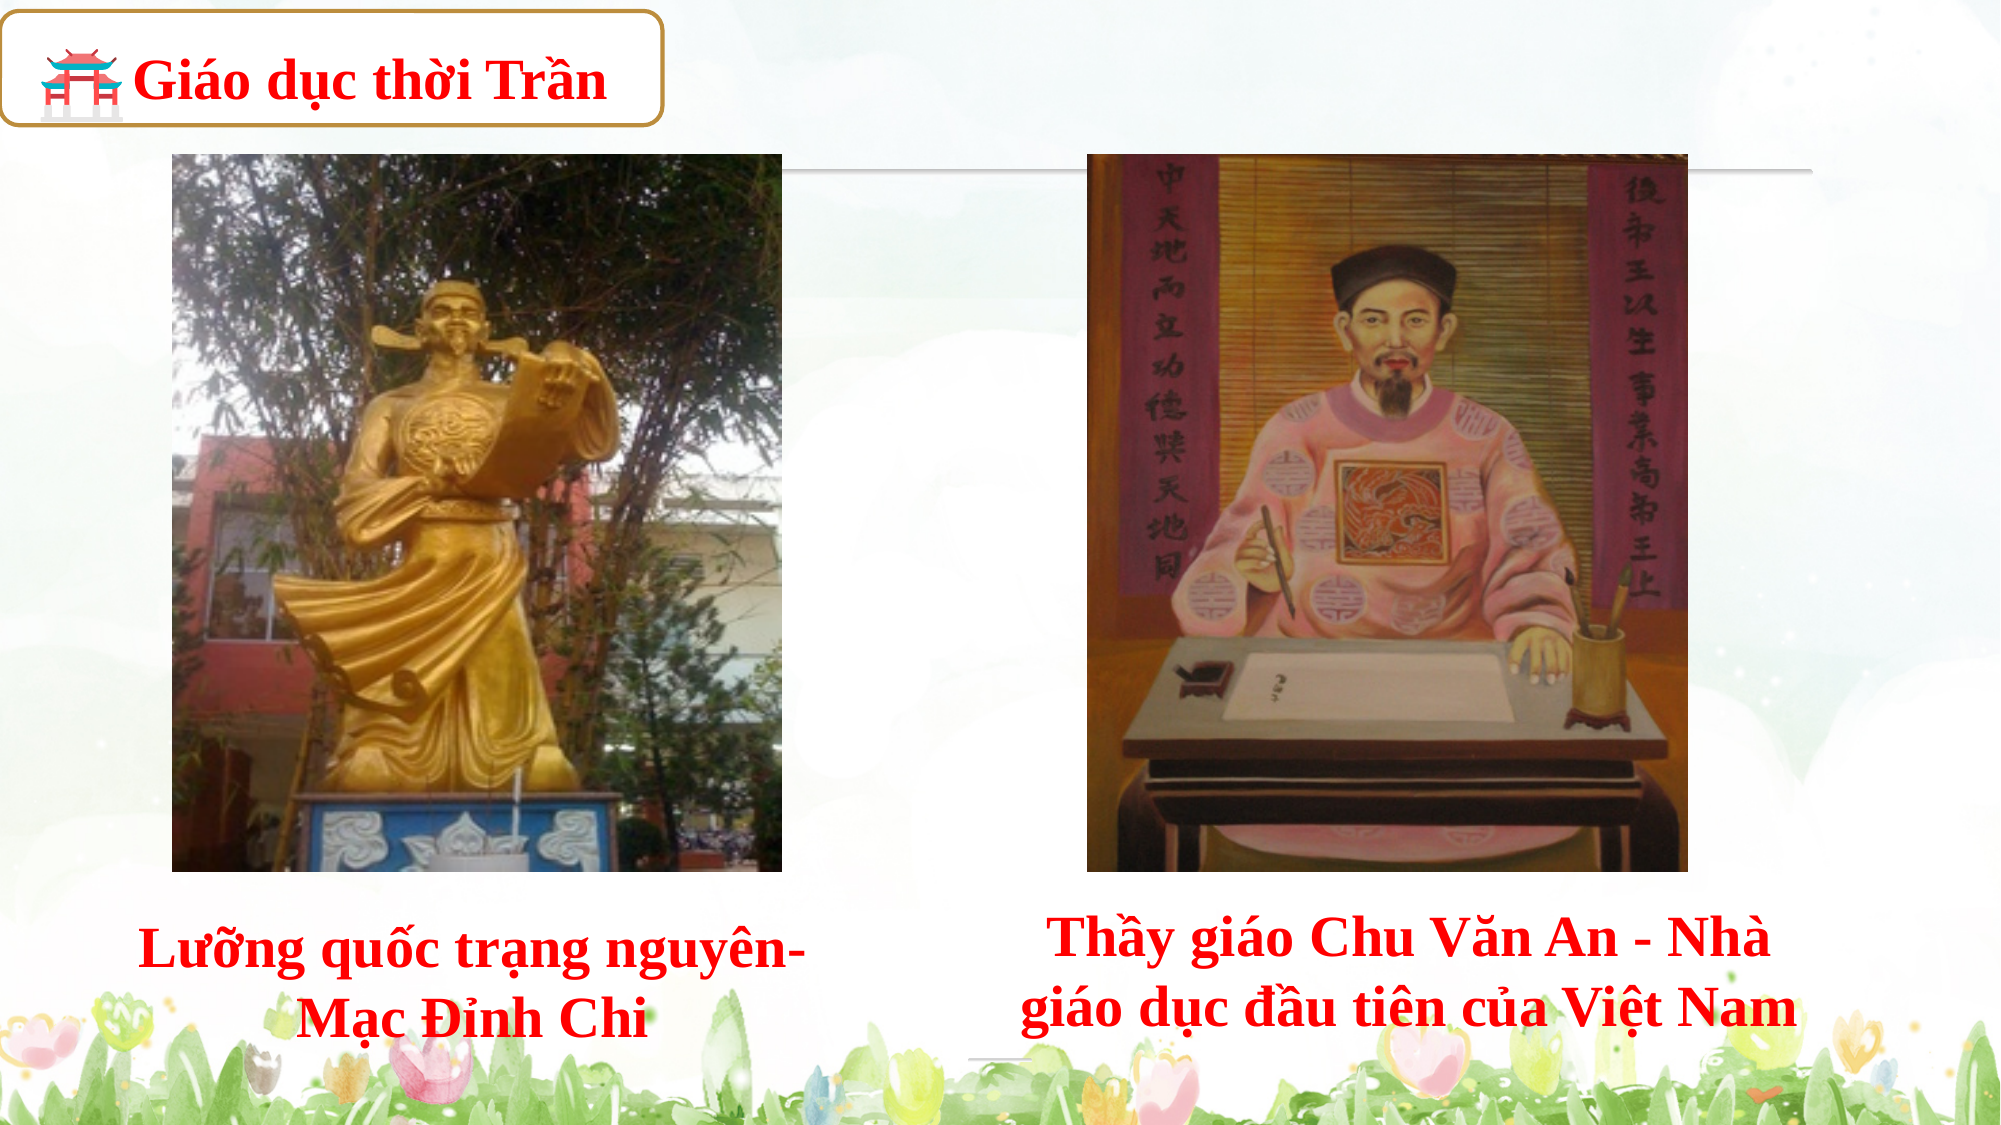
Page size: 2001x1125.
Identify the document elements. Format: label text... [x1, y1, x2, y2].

picture [0, 0, 2001, 1125]
text_box Giáo dục thời Trần [0, 8, 665, 128]
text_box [40, 48, 124, 123]
text_box Lưỡng quốc trạng nguyên- Mạc Đỉnh Chi [64, 901, 882, 1057]
text_box Thầy giáo Chu Văn An - Nhà giáo dục đầu tiên của Việt Nam [982, 890, 1836, 1045]
